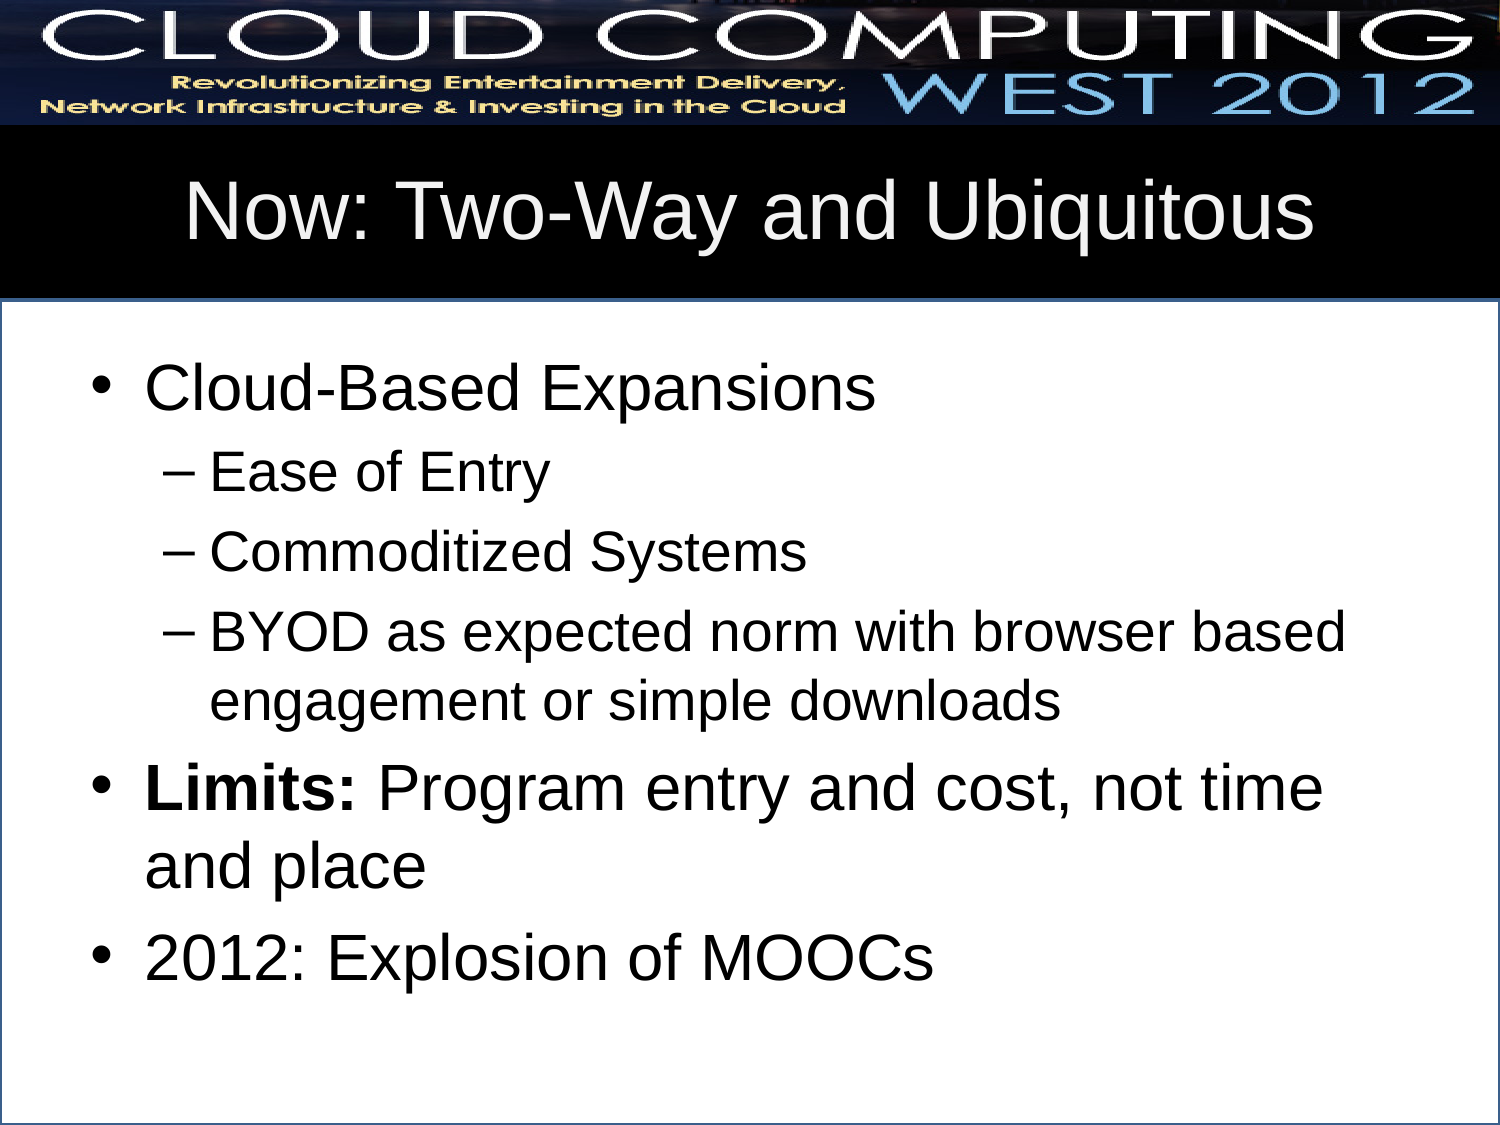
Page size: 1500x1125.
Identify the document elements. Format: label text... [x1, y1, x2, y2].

picture [0, 0, 1500, 125]
title Now: Two-Way and Ubiquitous [75, 125, 1425, 288]
list Cloud-Based Expansions Ease of Entry Commoditized Systems BYOD as expected norm with browser based engagement or simple downloads Limits: Program entry and cost, not time and place 2012: Explosion of MOOCs [75, 337, 1425, 1005]
